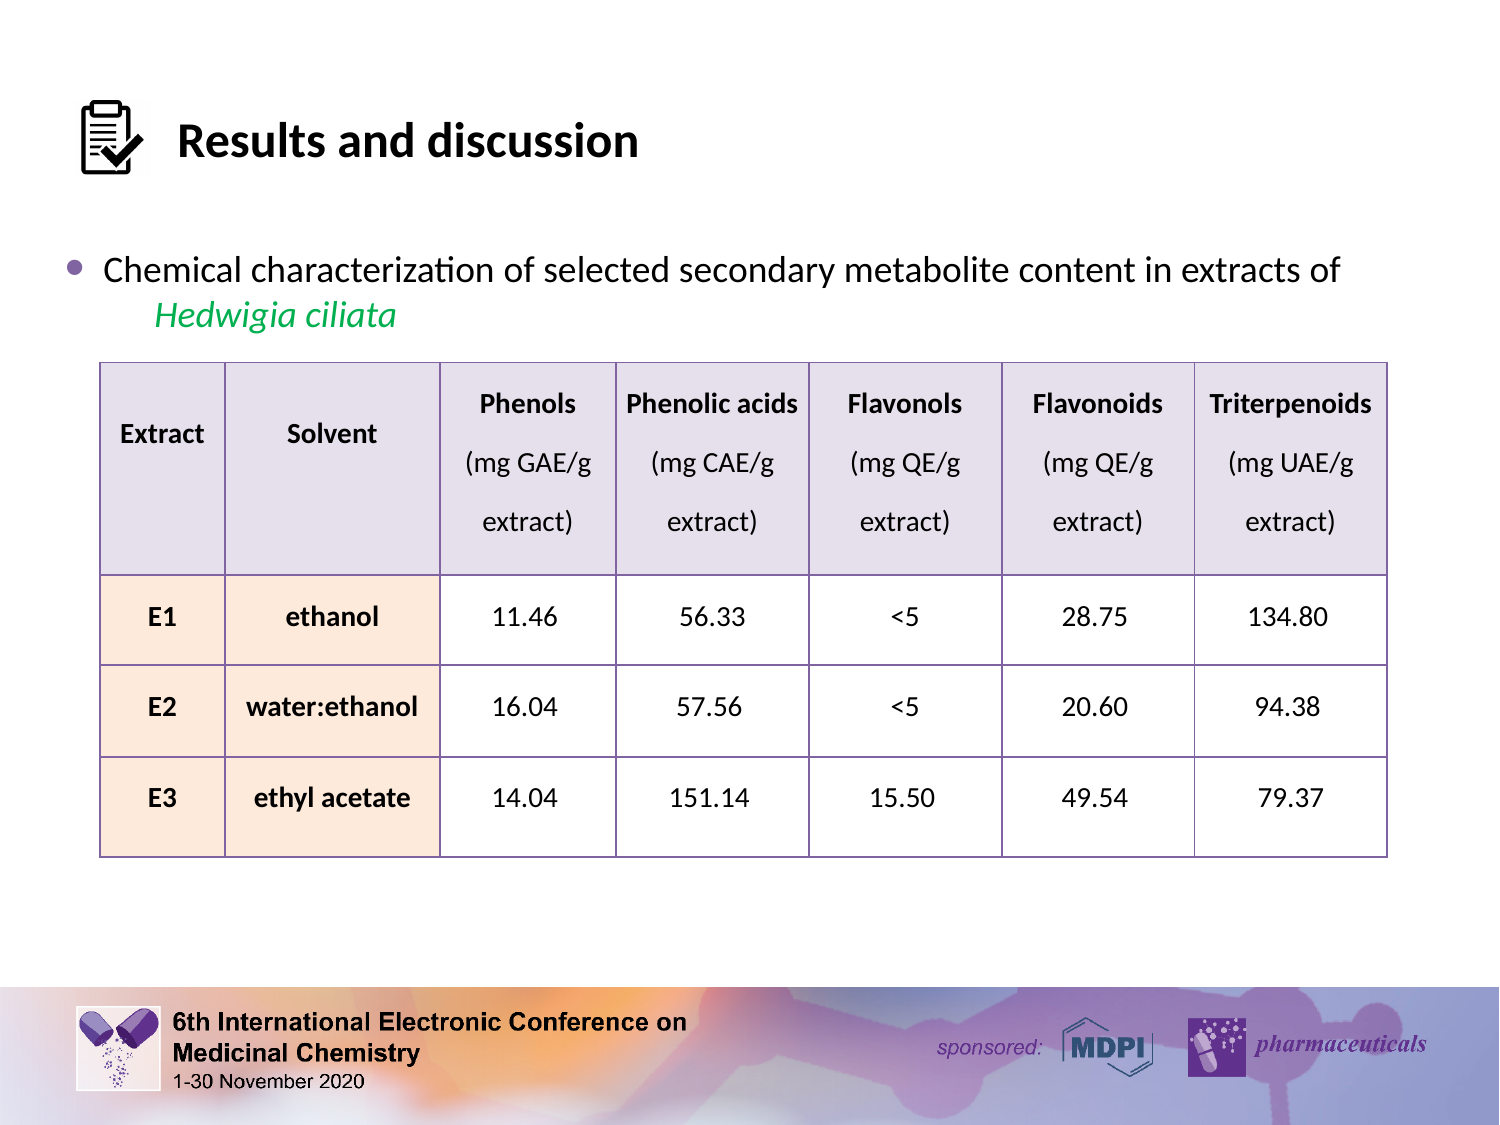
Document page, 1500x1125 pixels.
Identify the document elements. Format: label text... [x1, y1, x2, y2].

table_cell 15.50 [810, 758, 1001, 856]
table_cell 28.75 [1003, 576, 1194, 664]
table_cell 20.60 [1003, 666, 1194, 756]
picture [0, 987, 1499, 1125]
table_header Phenolic acids (mg CAE/g extract) [617, 363, 808, 574]
table_header Flavonoids (mg QE/g extract) [1003, 363, 1194, 574]
table_cell <5 [810, 576, 1001, 664]
table_header Phenols (mg GAE/g extract) [441, 363, 615, 574]
table_cell 56.33 [617, 576, 808, 664]
table_cell 11.46 [441, 576, 615, 664]
table_cell 14.04 [441, 758, 615, 856]
table_cell water:ethanol [226, 666, 439, 756]
text_box Results and discussion [162, 99, 1500, 175]
table_cell <5 [810, 666, 1001, 756]
table_cell E3 [101, 758, 224, 856]
picture [74, 99, 151, 176]
table_cell 94.38 [1195, 666, 1386, 756]
table_cell ethanol [226, 576, 439, 664]
table_cell 134.80 [1195, 576, 1386, 664]
table_header Triterpenoids (mg UAE/g extract) [1195, 363, 1386, 574]
table_cell 49.54 [1003, 758, 1194, 856]
table_header Extract [101, 363, 224, 574]
table_cell 151.14 [617, 758, 808, 856]
table_cell 16.04 [441, 666, 615, 756]
table_cell 57.56 [617, 666, 808, 756]
table_cell E2 [101, 666, 224, 756]
table_header Solvent [226, 363, 439, 574]
table_cell ethyl acetate [226, 758, 439, 856]
text_box Chemical characterization of selected secondary metabolite content in extracts of Hedwigia ciliata [50, 237, 1500, 478]
table_cell 79.37 [1195, 758, 1386, 856]
table_header Flavonols (mg QE/g extract) [810, 363, 1001, 574]
table_cell E1 [101, 576, 224, 664]
